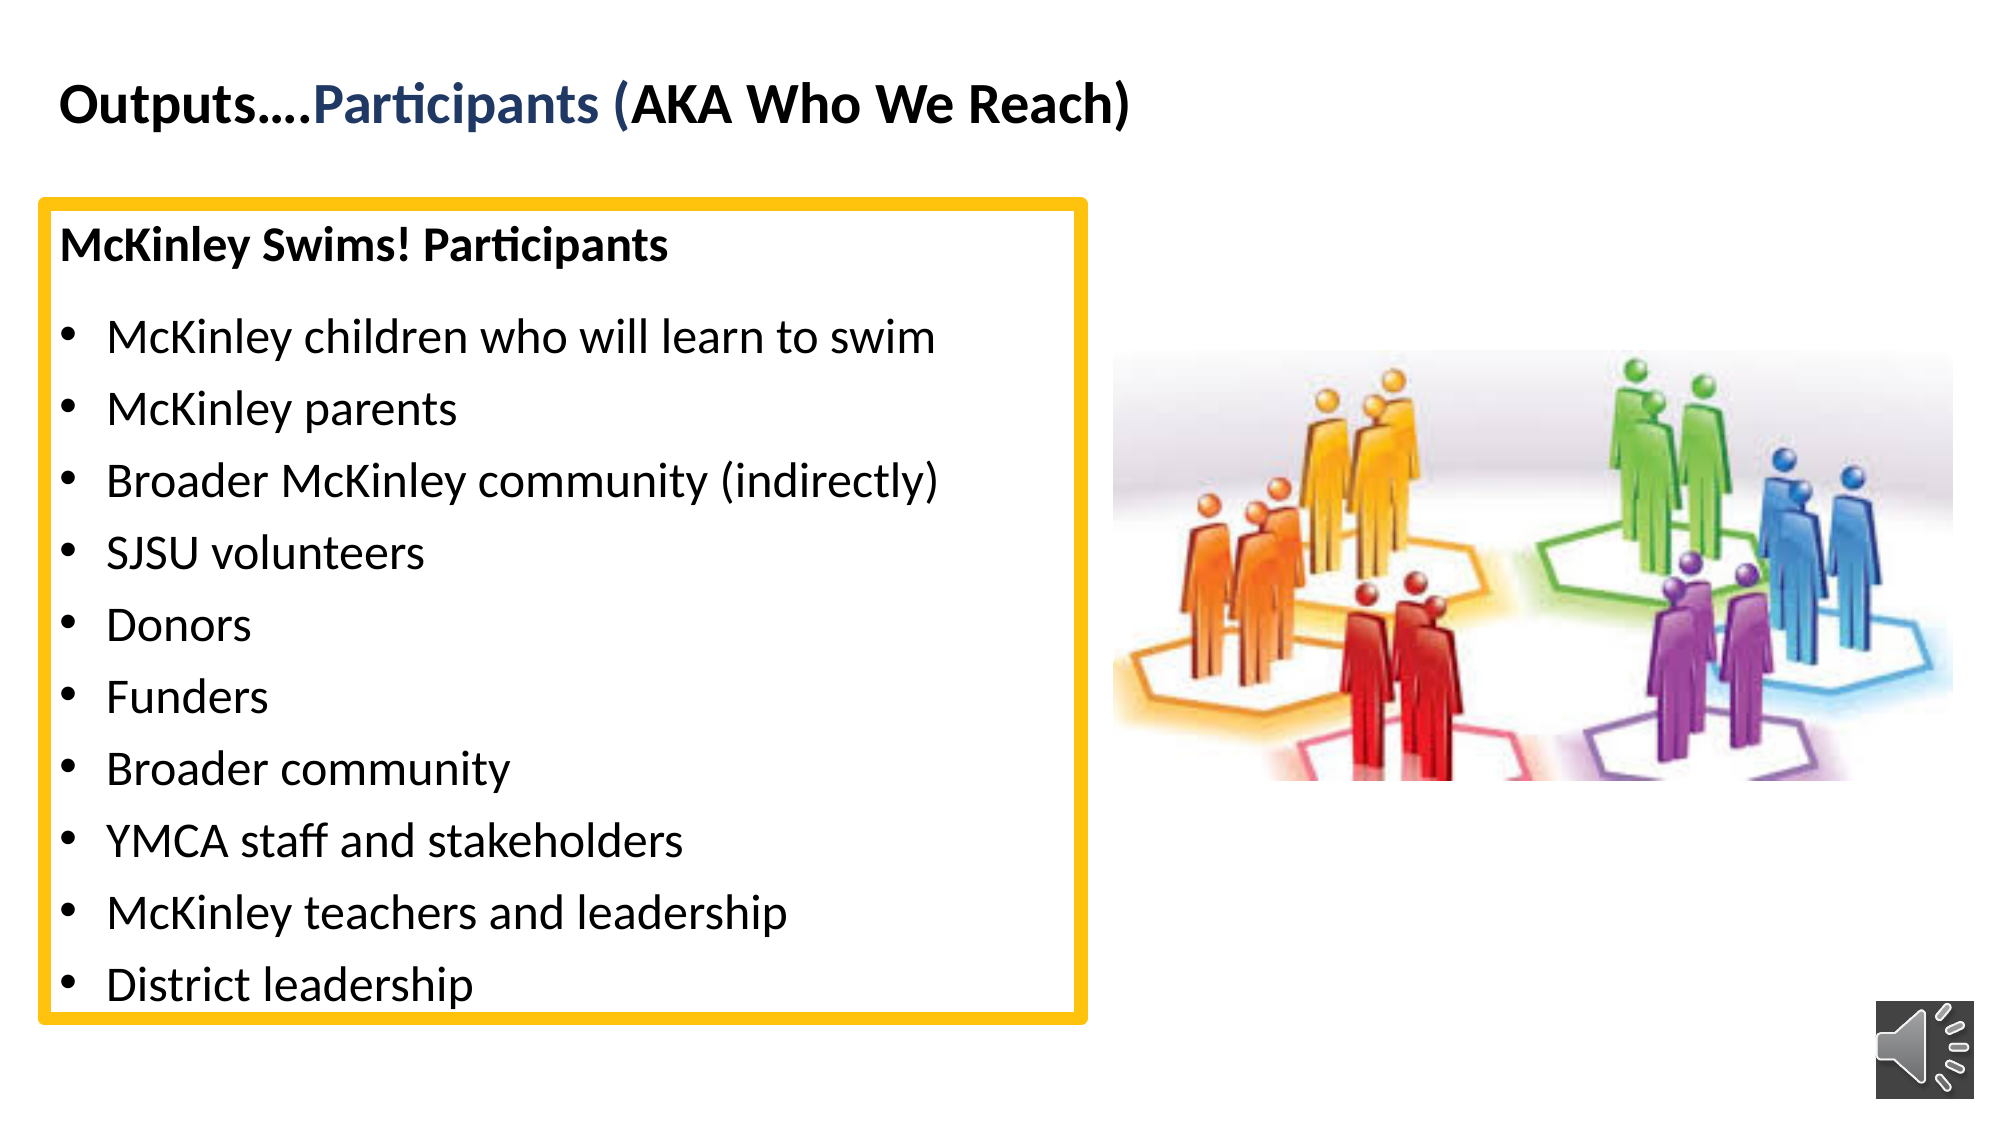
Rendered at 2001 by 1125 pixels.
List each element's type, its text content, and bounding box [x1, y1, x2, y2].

text_box Outputs….Participants (AKA Who We Reach) [44, 57, 1391, 203]
text_box McKinley Swims! Participants McKinley children who will learn to swim McKinley parents Broader McKinley community (indirectly) SJSU volunteers Donors Funders Broader community YMCA staff and stakeholders McKinley teachers and leadership District leadership [44, 204, 1081, 1019]
picture [1874, 999, 1975, 1100]
picture [1113, 350, 1953, 781]
